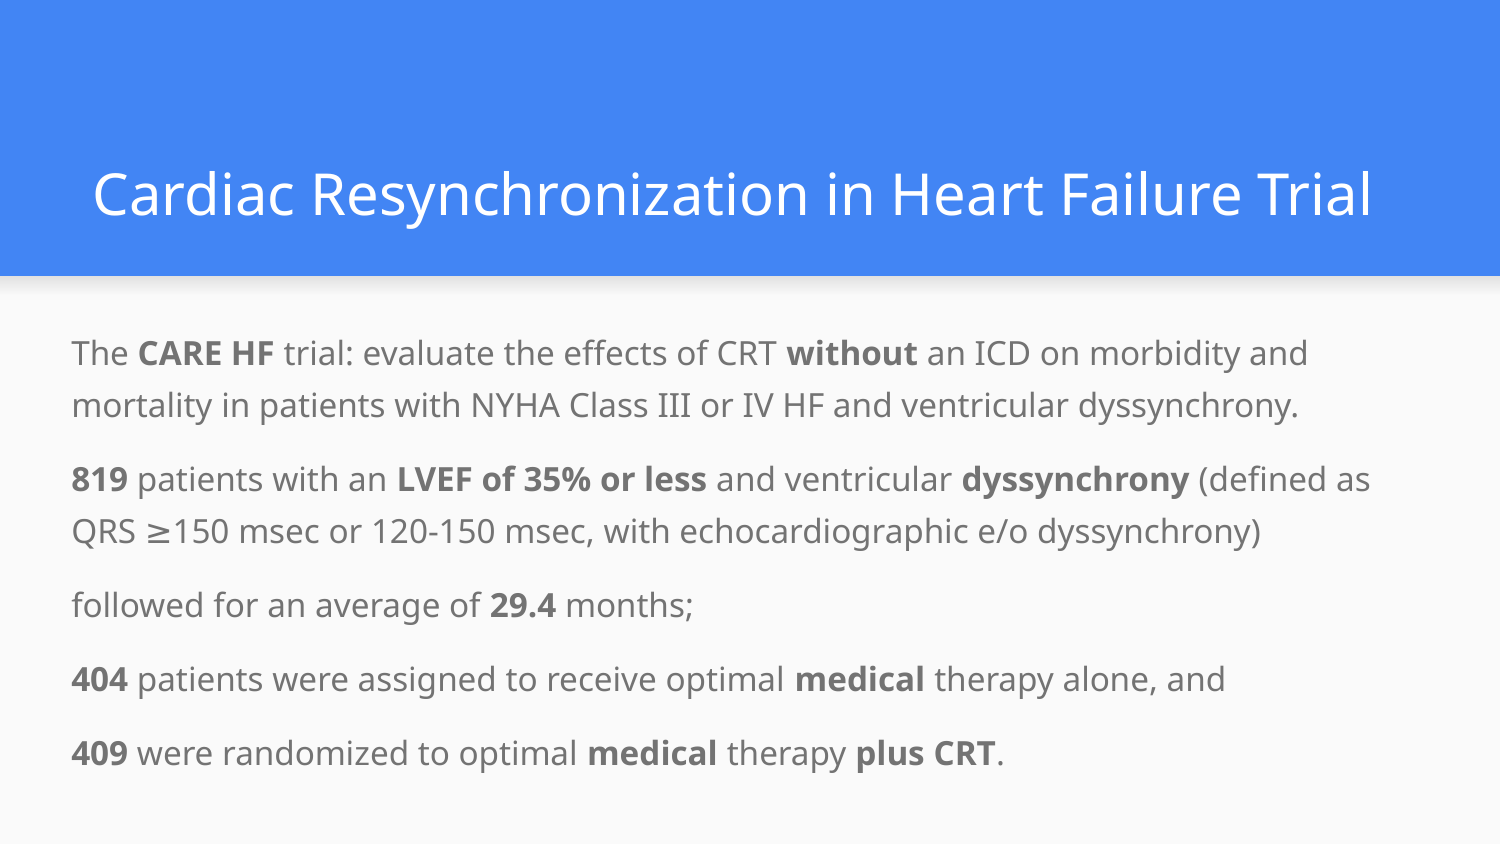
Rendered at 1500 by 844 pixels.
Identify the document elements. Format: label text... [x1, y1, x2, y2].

title Cardiac Resynchronization in Heart Failure Trial [77, 121, 1427, 248]
list The CARE HF trial: evaluate the effects of CRT without an ICD on morbidity and mortality in patients with NYHA Class III or IV HF and ventricular dyssynchrony. 819 patients with an LVEF of 35% or less and ventricular dyssynchrony (defined as QRS ≥150 msec or 120-150 msec, with echocardiographic e/o dyssynchrony) followed for an average of 29.4 months; 404 patients were assigned to receive optimal medical therapy alone, and 409 were randomized to optimal medical therapy plus CRT. [56, 307, 1427, 800]
